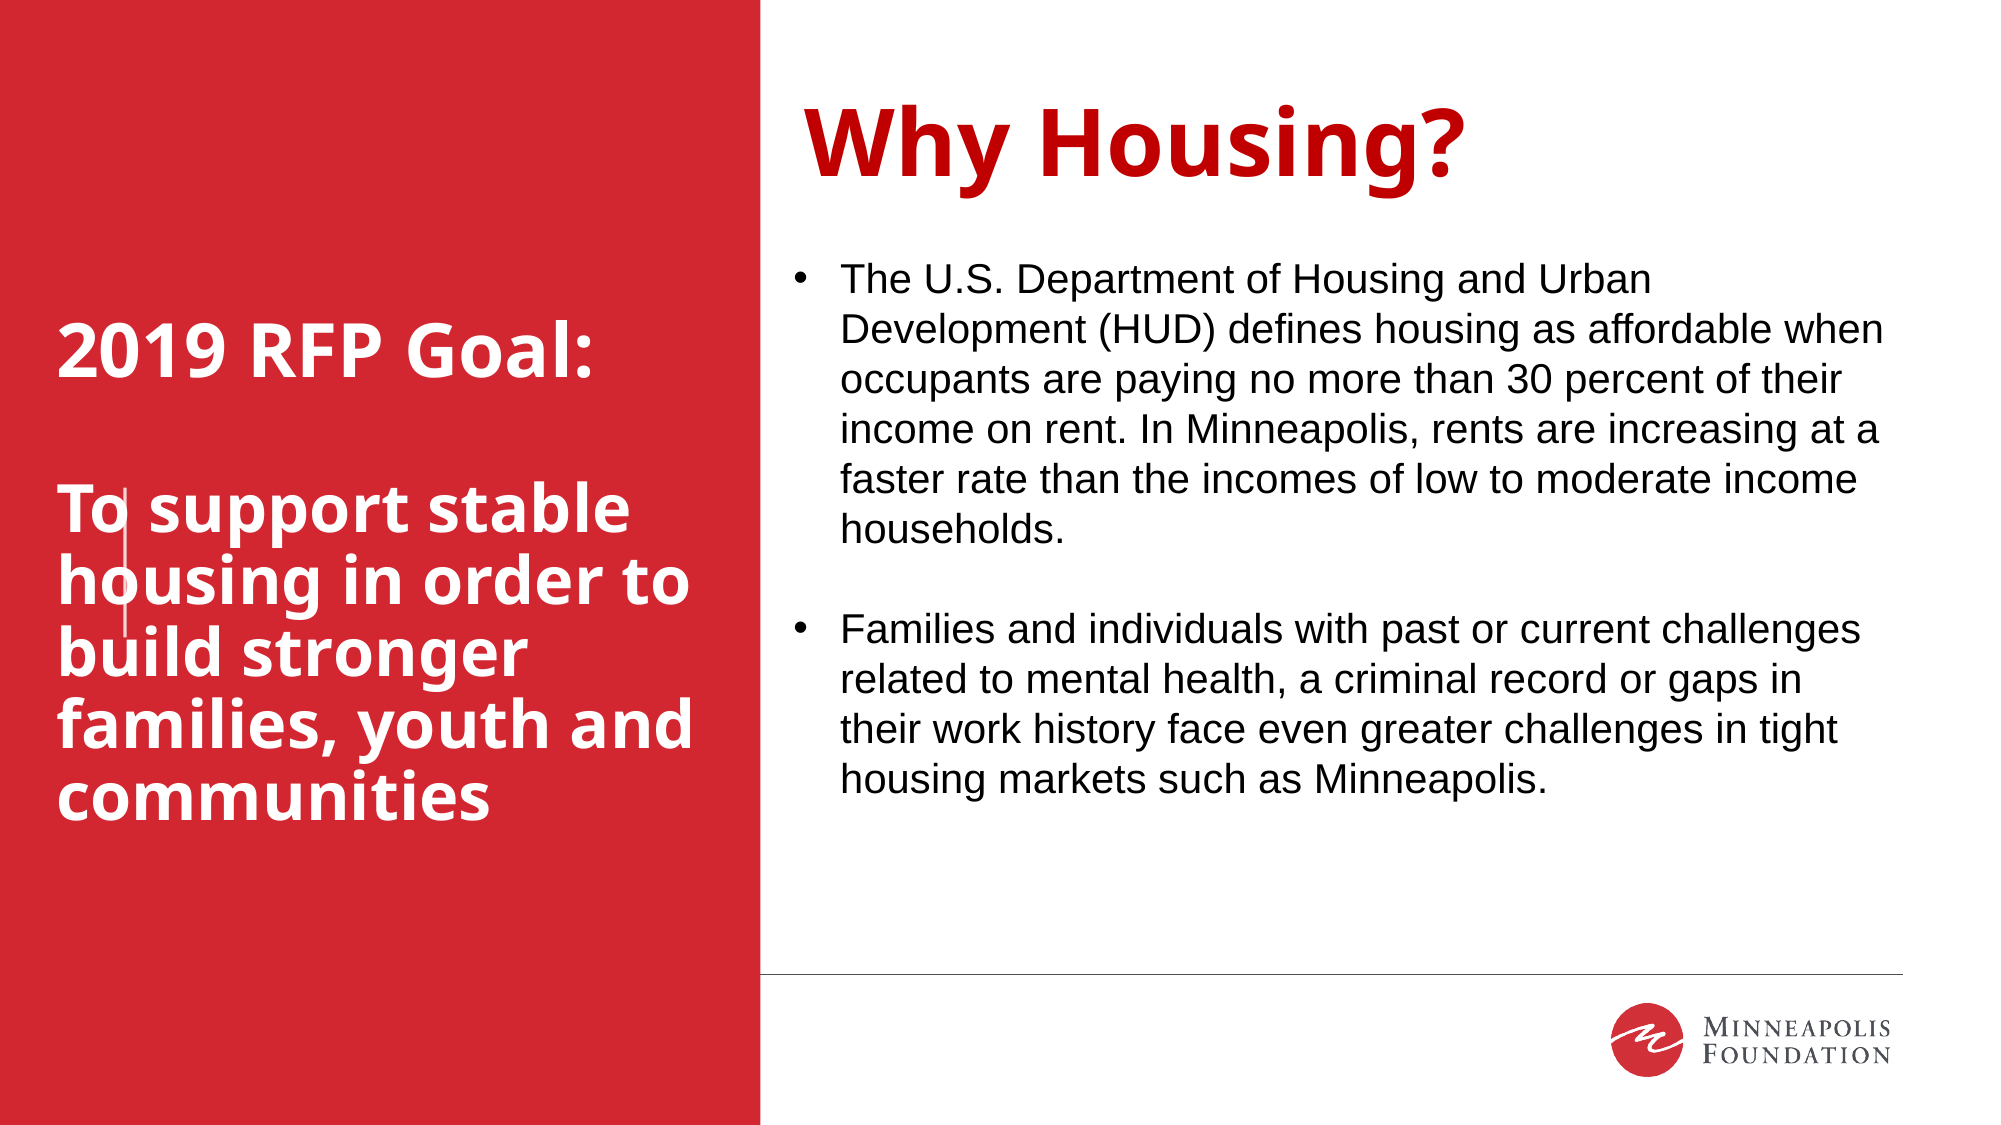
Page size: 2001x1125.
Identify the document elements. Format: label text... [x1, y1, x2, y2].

text_box [0, 0, 761, 1125]
title 2019 RFP Goal: To support stable housing in order to build stronger families, youth and communities [41, 116, 749, 1032]
text_box The U.S. Department of Housing and Urban Development (HUD) defines housing as affordable when occupants are paying no more than 30 percent of their income on rent. In Minneapolis, rents are increasing at a faster rate than the incomes of low to moderate income households. Families and individuals with past or current challenges related to mental health, a criminal record or gaps in their work history face even greater challenges in tight housing markets such as Minneapolis. Source: Star Tribune (August 2018) [778, 189, 1900, 1125]
text_box Why Housing? [790, 74, 1940, 203]
